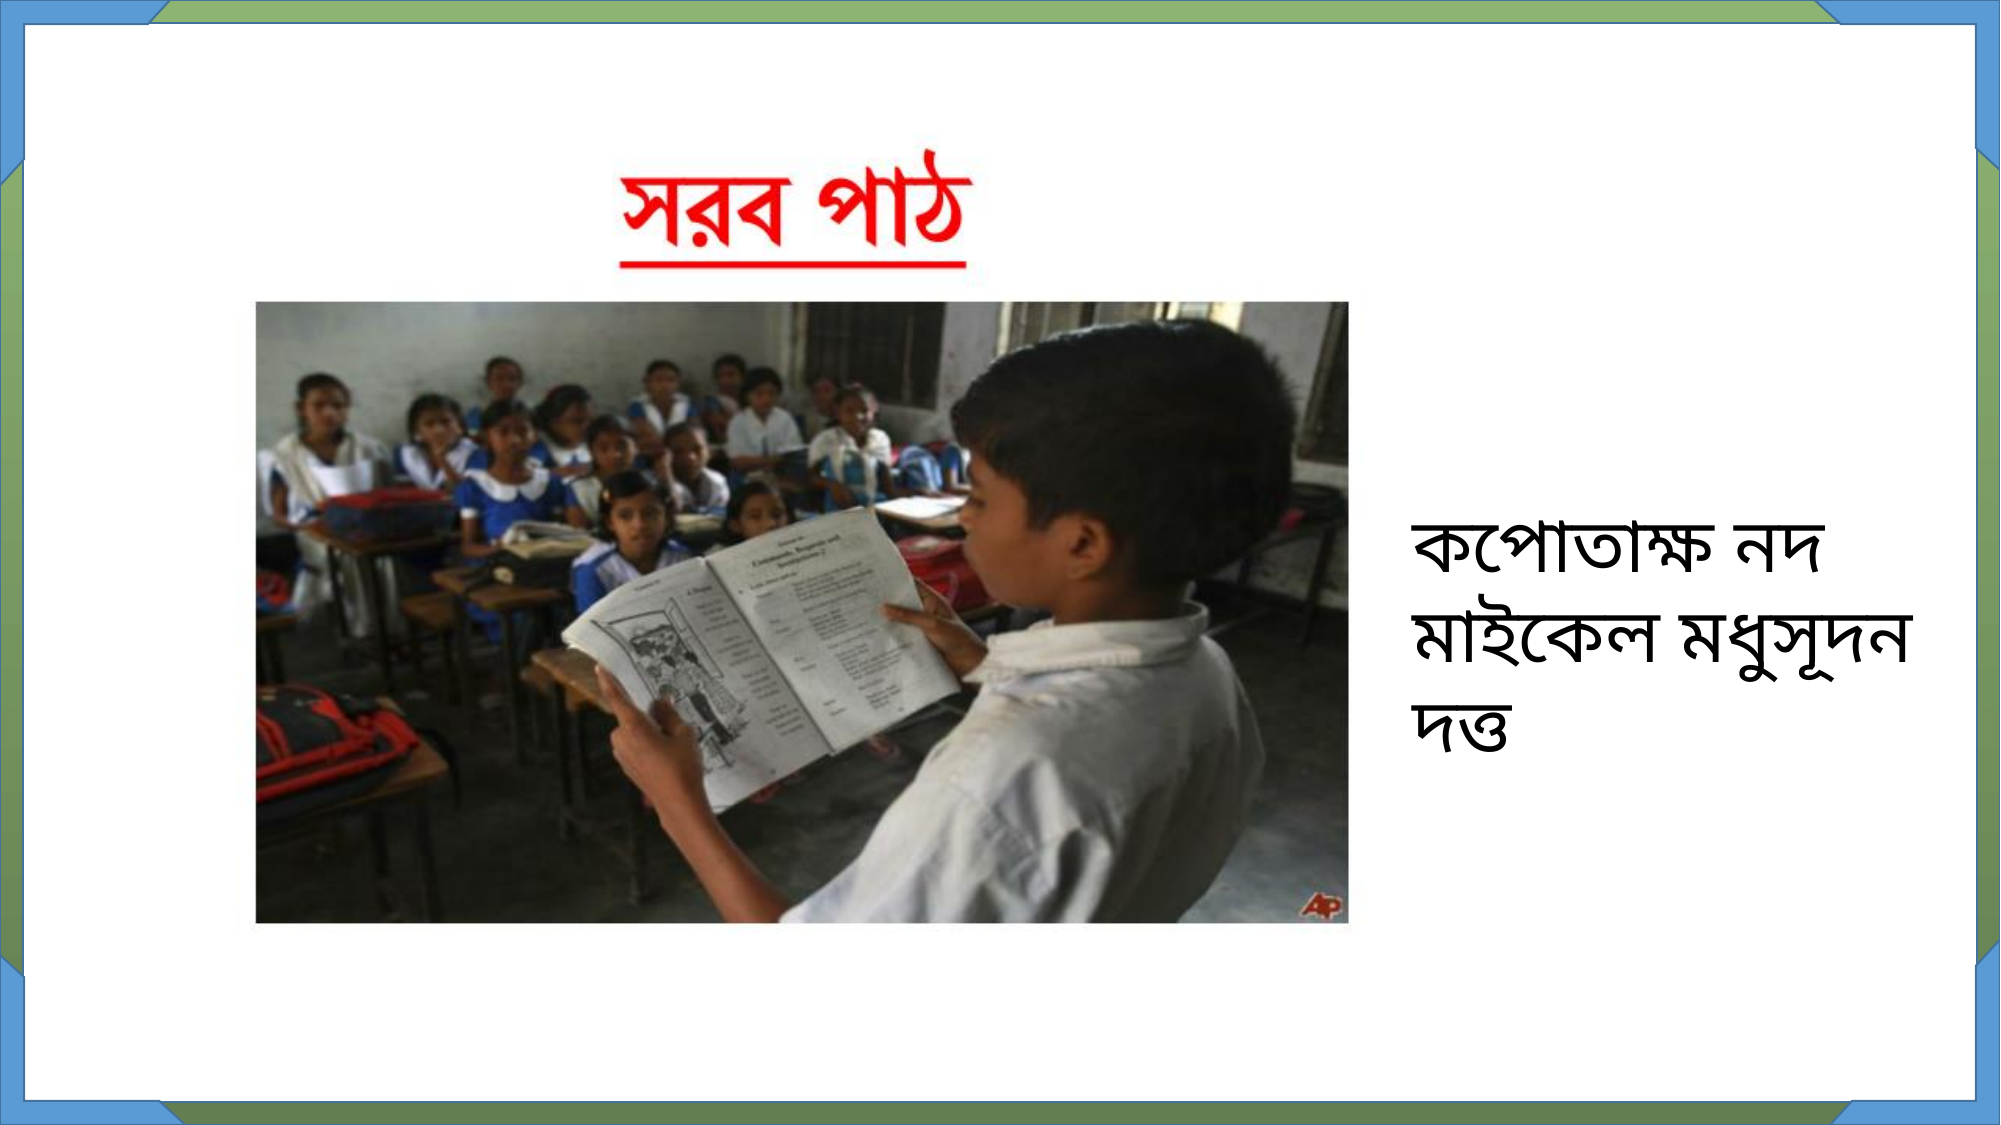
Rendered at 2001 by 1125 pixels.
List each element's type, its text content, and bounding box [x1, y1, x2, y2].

picture [37, 55, 1640, 985]
text_box [162, 1101, 1849, 1125]
text_box [0, 0, 172, 187]
text_box [0, 953, 188, 1125]
text_box [0, 162, 24, 974]
text_box [1813, 0, 2000, 172]
text_box [1976, 151, 2000, 963]
text_box [1828, 937, 2000, 1125]
text_box [151, 0, 1838, 24]
text_box কপোতাক্ষ নদ মাইকেল মধুসূদন দত্ত [1640, 490, 1963, 776]
